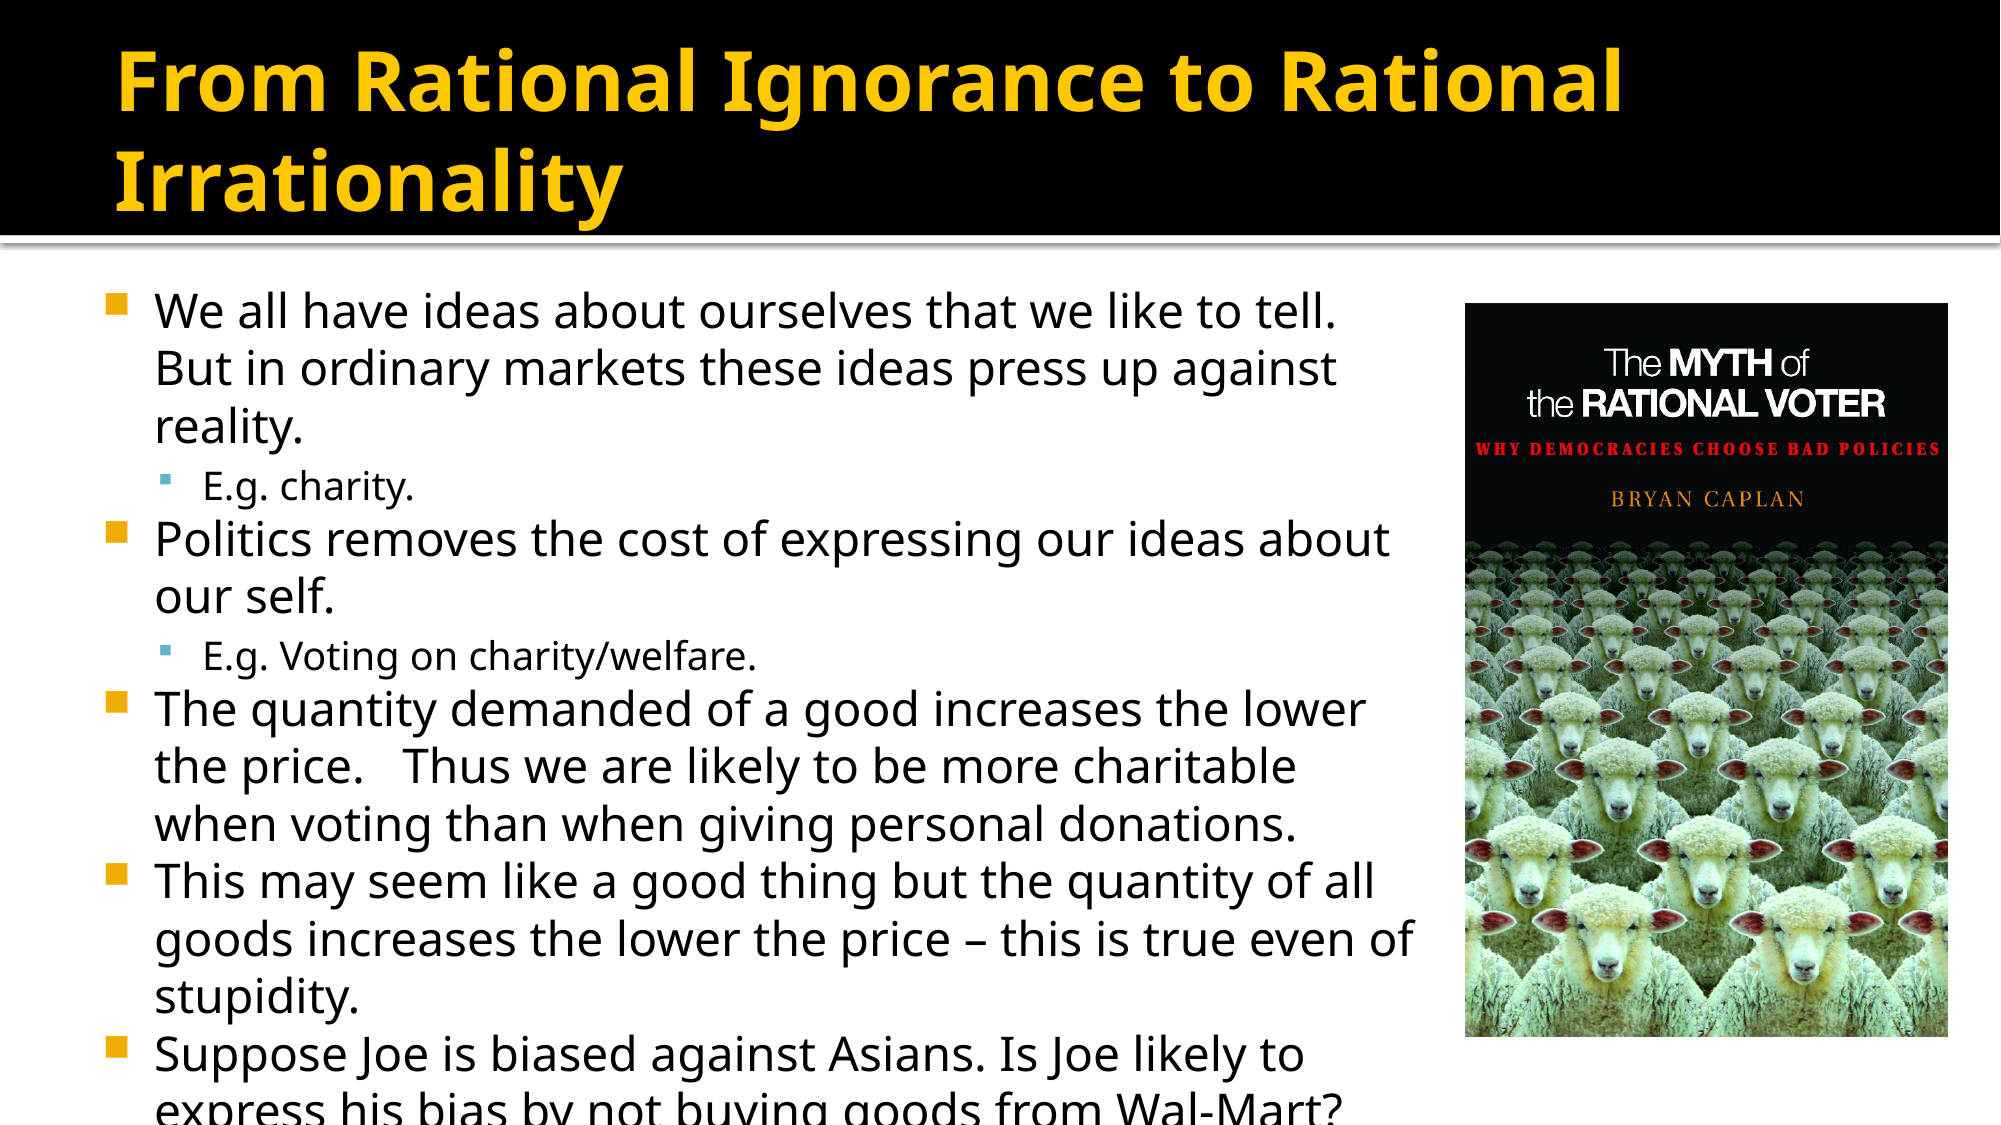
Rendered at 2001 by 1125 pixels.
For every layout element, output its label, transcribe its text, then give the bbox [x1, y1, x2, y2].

picture [1465, 303, 1948, 1037]
title From Rational Ignorance to Rational Irrationality [99, 25, 1900, 231]
list We all have ideas about ourselves that we like to tell. But in ordinary markets these ideas press up against reality. E.g. charity. Politics removes the cost of expressing our ideas about our self. E.g. Voting on charity/welfare. The quantity demanded of a good increases the lower the price. Thus we are likely to be more charitable when voting than when giving personal donations. This may seem like a good thing but the quantity of all goods increases the lower the price – this is true even of stupidity. Suppose Joe is biased against Asians. Is Joe likely to express his bias by not buying goods from Wal-Mart? What if Joe is asked to vote on restrictions on immigration? [73, 265, 1437, 1076]
